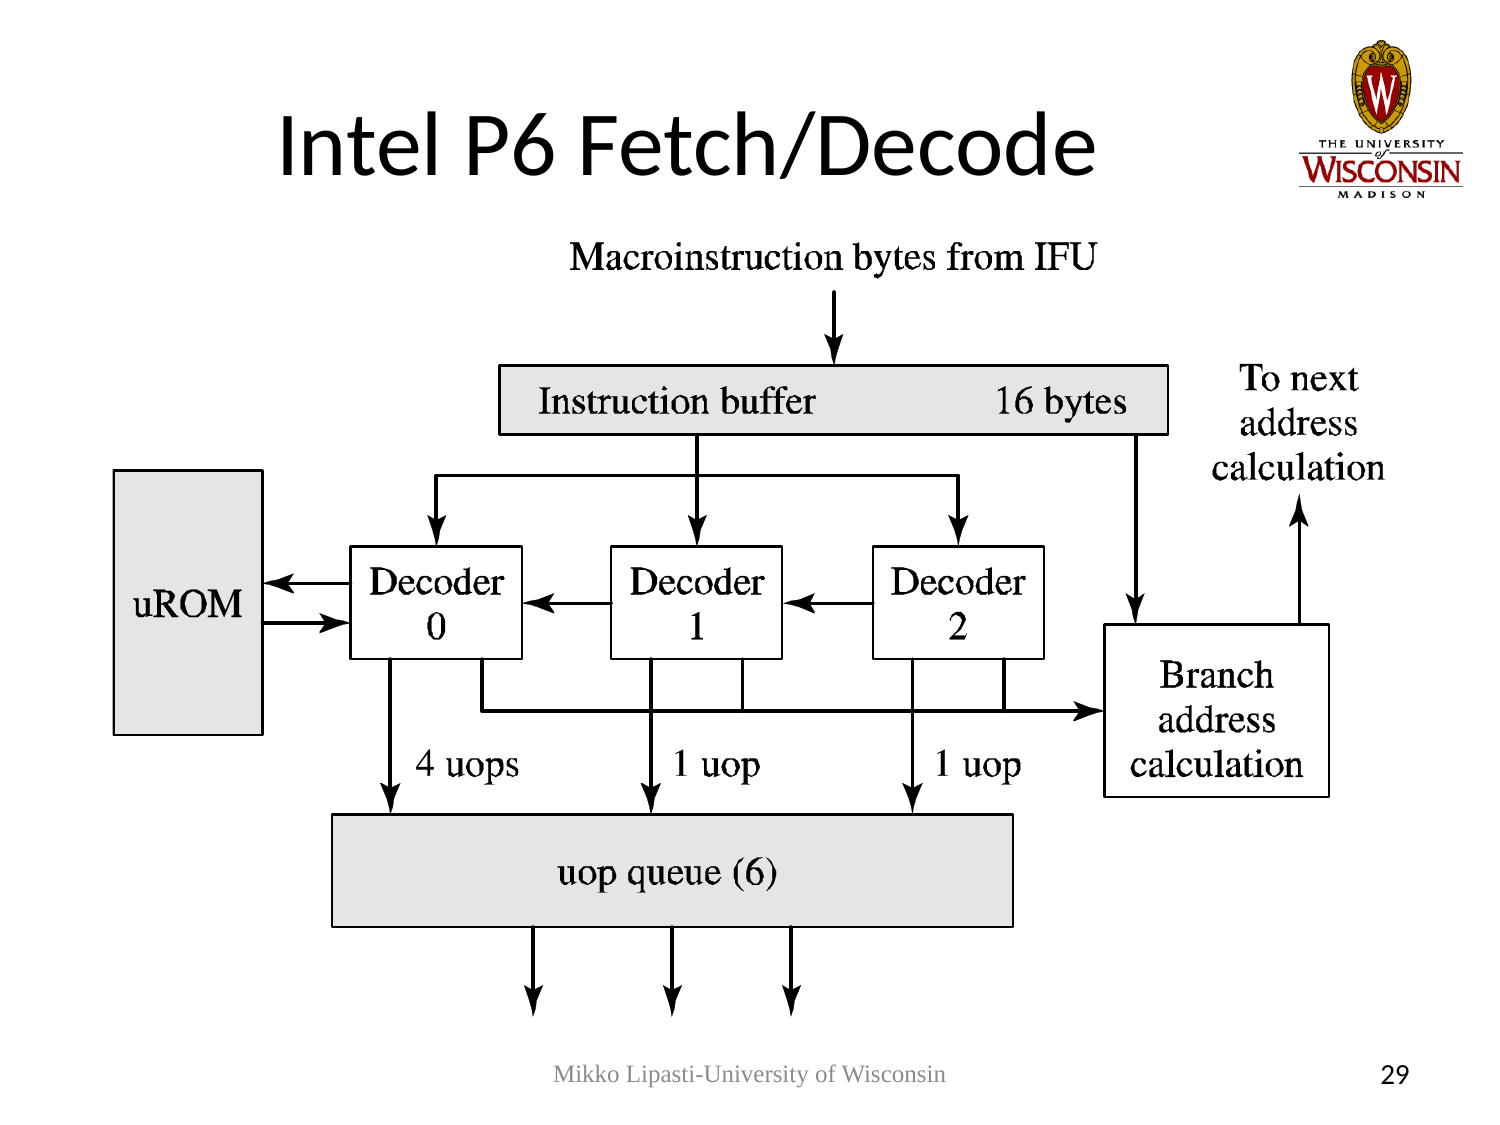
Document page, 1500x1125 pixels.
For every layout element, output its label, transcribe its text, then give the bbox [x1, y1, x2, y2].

title Intel P6 Fetch/Decode [75, 45, 1300, 233]
picture [112, 232, 1388, 1017]
slide_number 29 [1250, 1042, 1425, 1103]
picture [1299, 37, 1463, 200]
footer Mikko Lipasti-University of Wisconsin [512, 1042, 988, 1103]
